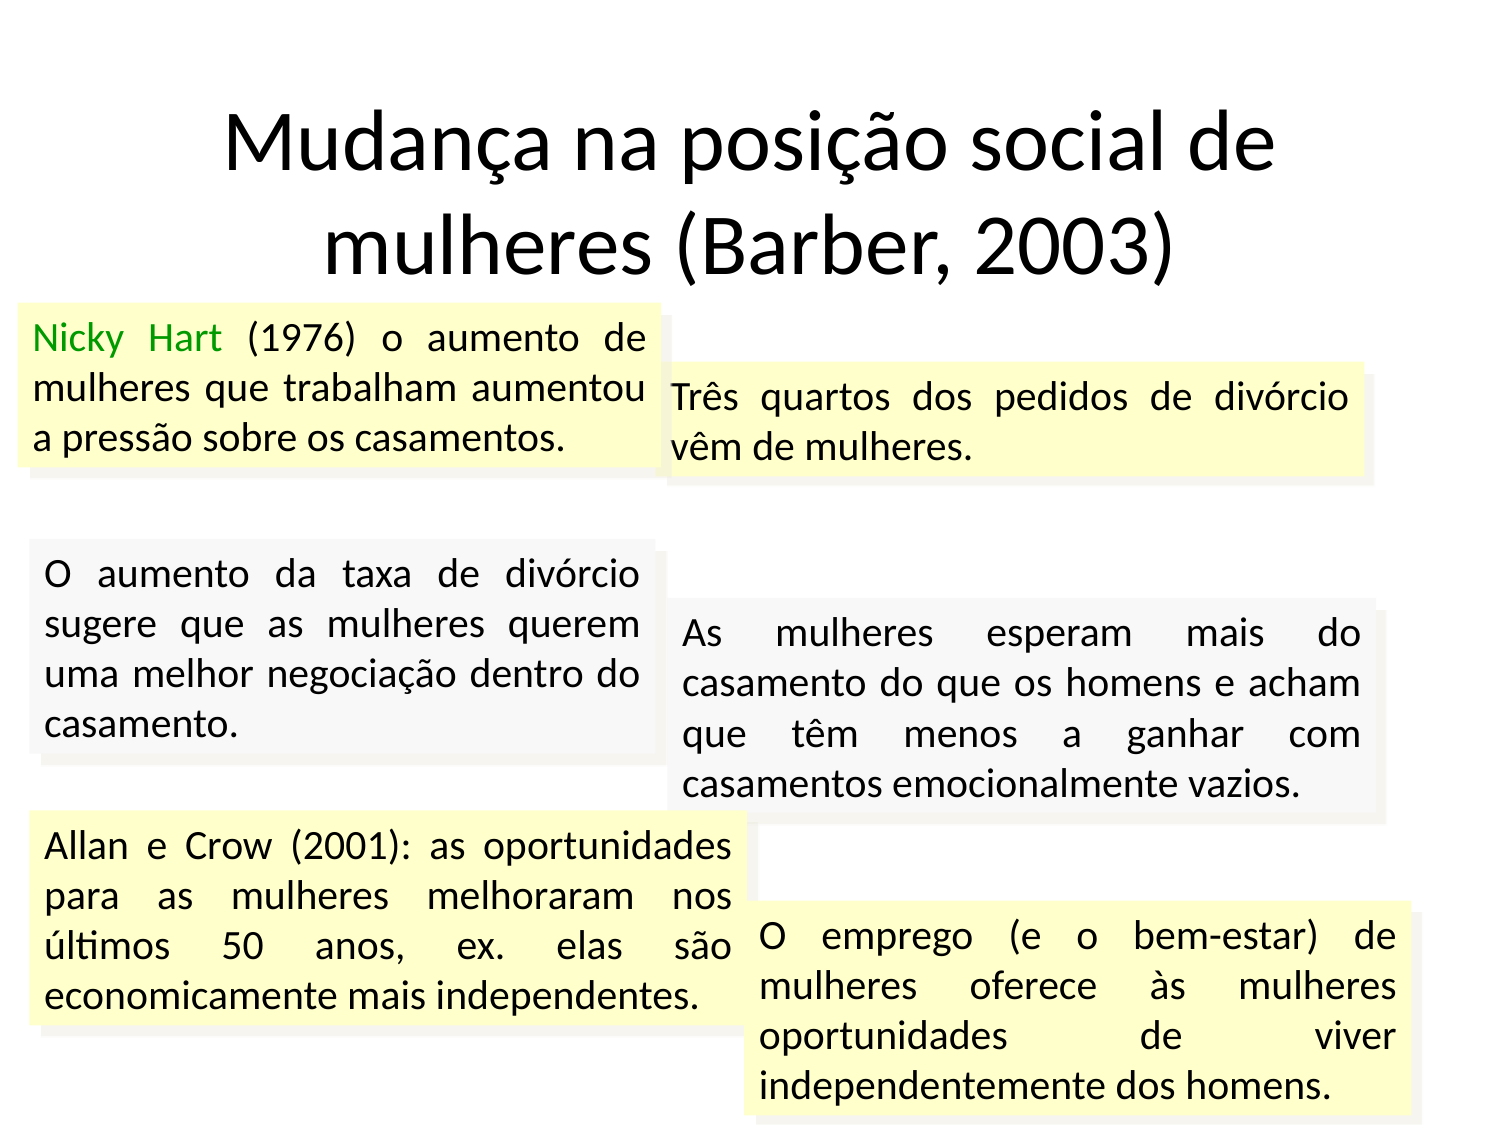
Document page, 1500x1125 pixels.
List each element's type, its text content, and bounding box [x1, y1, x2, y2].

text_box Três quartos dos pedidos de divórcio vêm de mulheres. [674, 361, 1365, 477]
text_box Allan e Crow (2001): as oportunidades para as mulheres melhoraram nos últimos 50 anos, ex. elas são economicamente mais independentes. [29, 810, 748, 1026]
text_box O emprego (e o bem-estar) de mulheres oferece às mulheres oportunidades de viver independentemente dos homens. [744, 900, 1412, 1116]
text_box As mulheres esperam mais do casamento do que os homens e acham que têm menos a ganhar com casamentos emocionalmente vazios. [667, 597, 1377, 813]
text_box Nicky Hart (1976) o aumento de mulheres que trabalham aumentou a pressão sobre os casamentos. [17, 302, 662, 468]
text_box O aumento da taxa de divórcio sugere que as mulheres querem uma melhor negociação dentro do casamento. [29, 538, 656, 754]
text_box Mudança na posição social de mulheres (Barber, 2003) [74, 74, 1425, 300]
